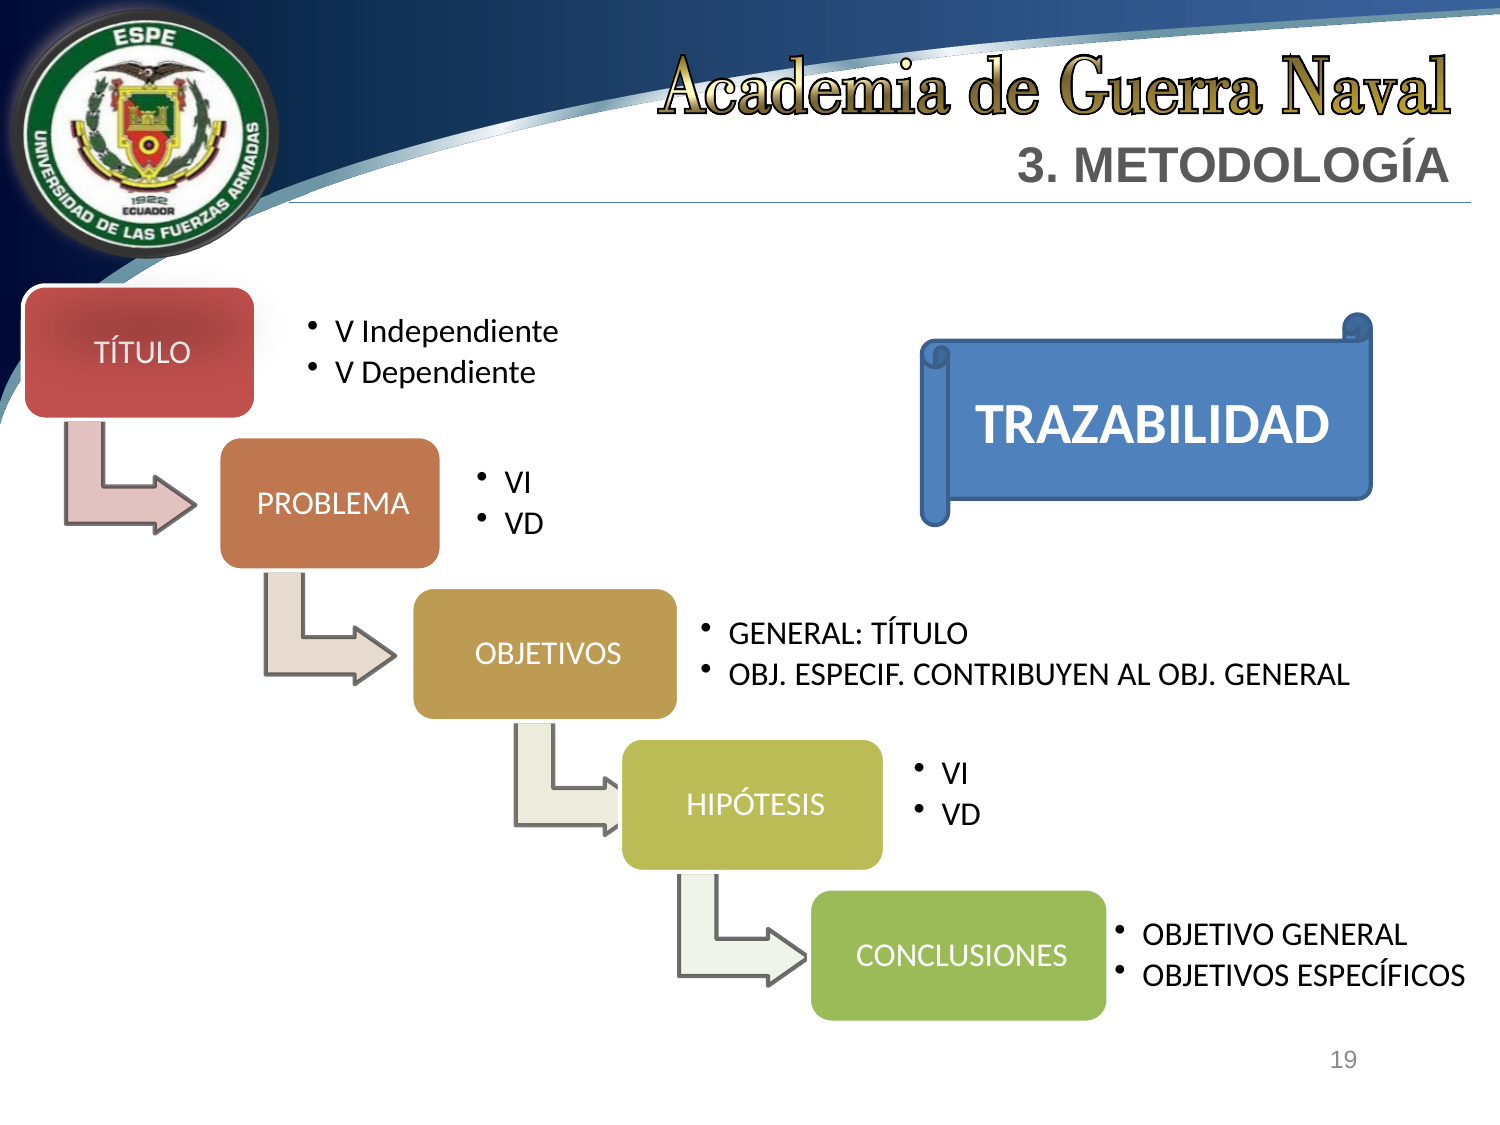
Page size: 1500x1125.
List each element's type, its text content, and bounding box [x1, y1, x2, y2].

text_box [0, 280, 1500, 1028]
slide_number 19 [1022, 1039, 1373, 1089]
picture [0, 0, 1500, 417]
text_box 3. METODOLOGÍA [950, 125, 1500, 201]
